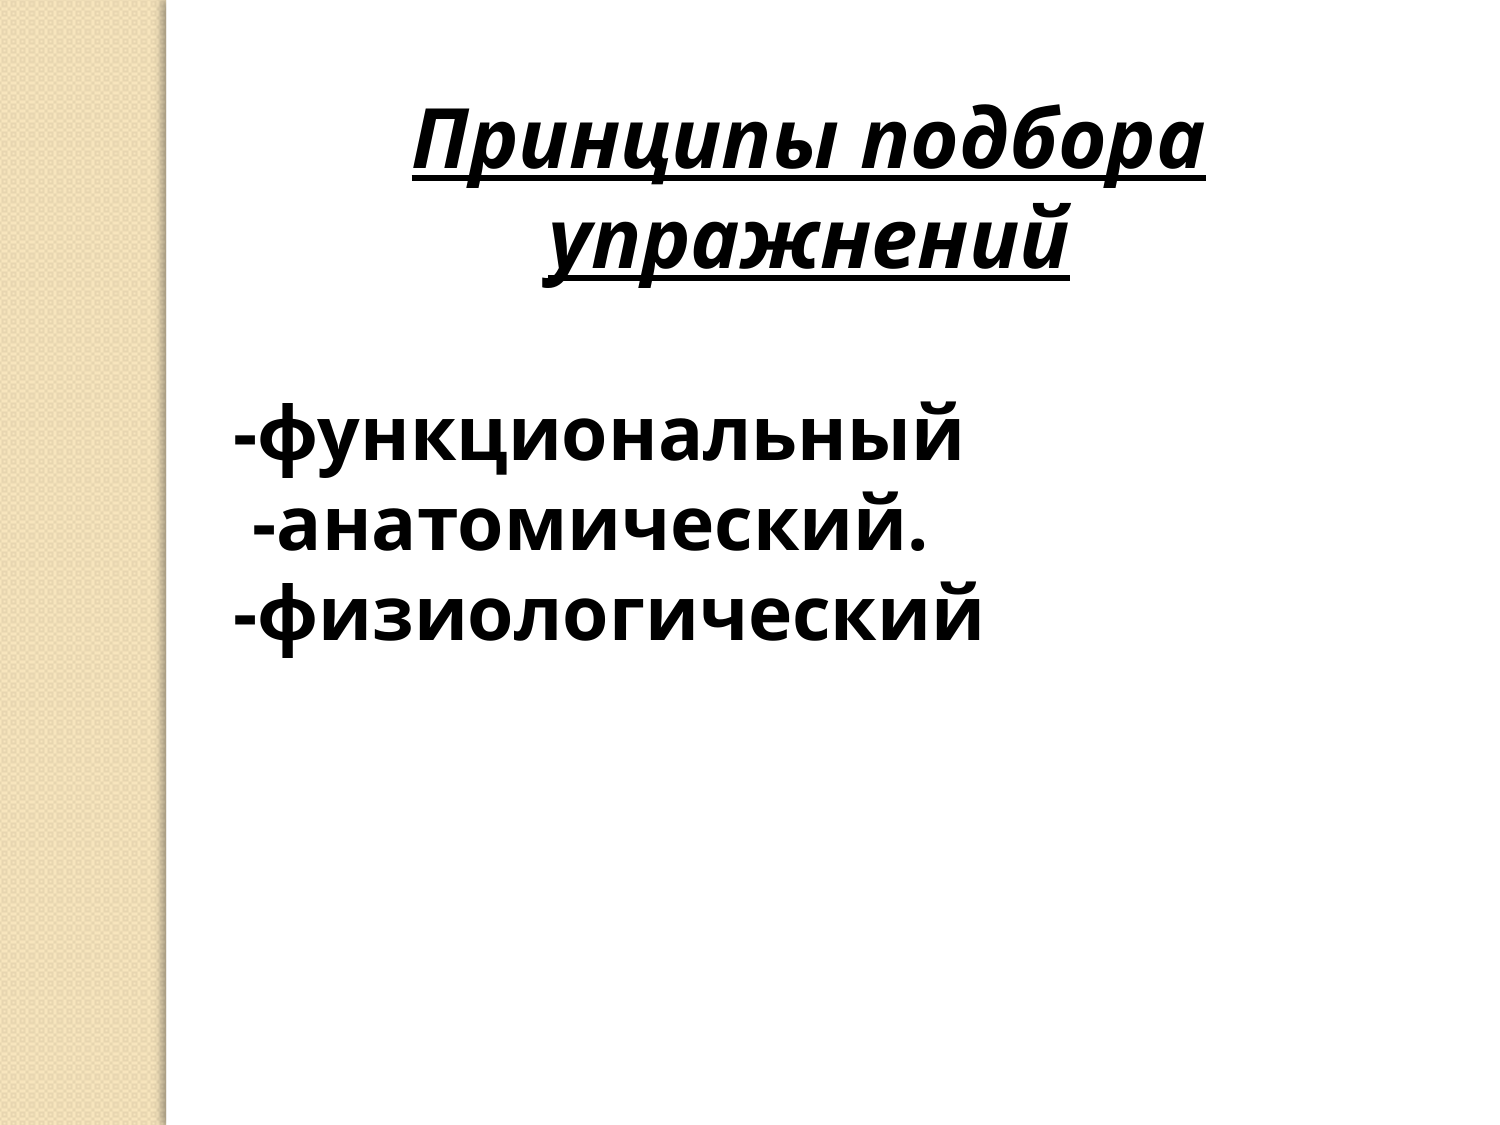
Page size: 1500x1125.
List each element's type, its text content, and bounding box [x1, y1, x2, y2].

text_box Принципы подбора упражнений -функциональный -анатомический. -физиологический [218, 78, 1400, 663]
